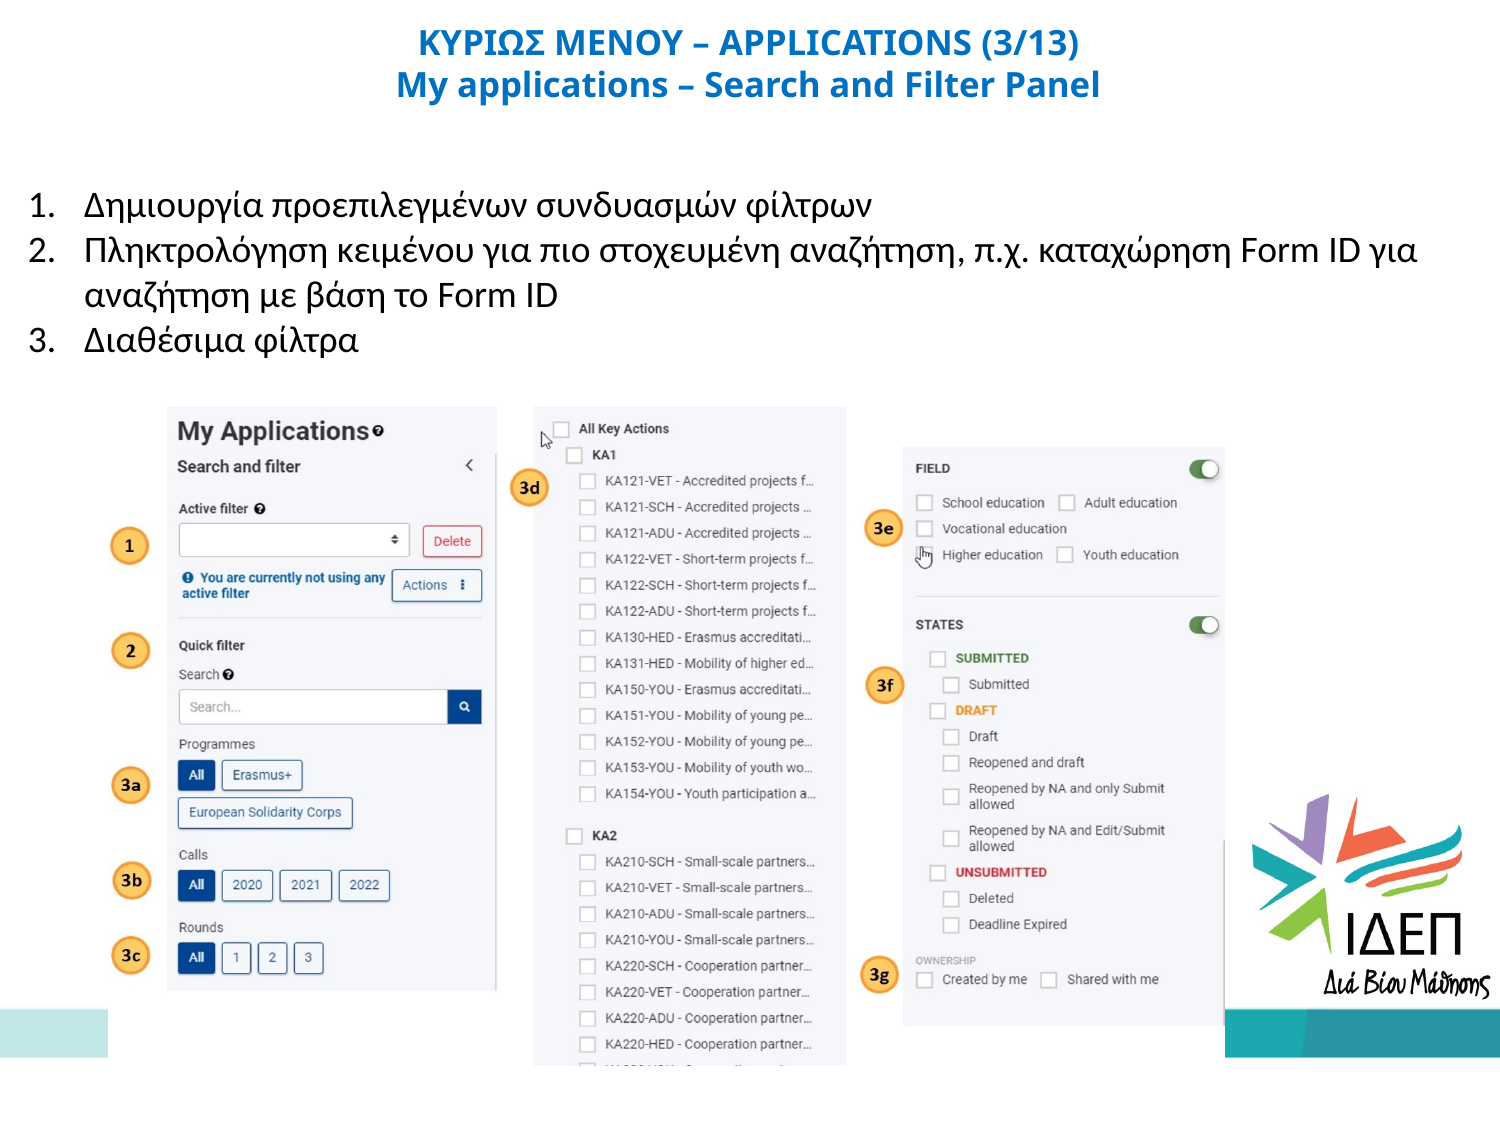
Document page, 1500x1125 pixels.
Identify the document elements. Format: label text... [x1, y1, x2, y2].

text_box Δημιουργία προεπιλεγμένων συνδυασμών φίλτρων Πληκτρολόγηση κειμένου για πιο στοχευμένη αναζήτηση, π.χ. καταχώρηση Form ID για αναζήτηση με βάση το Form ID Διαθέσιμα φίλτρα [13, 172, 1484, 413]
text_box [1231, 810, 1424, 925]
picture [0, 406, 1500, 1066]
title ΚΥΡΙΩΣ ΜΕΝΟΥ – APPLICATIONS (3/13) My applications – Search and Filter Panel [73, 13, 1424, 113]
